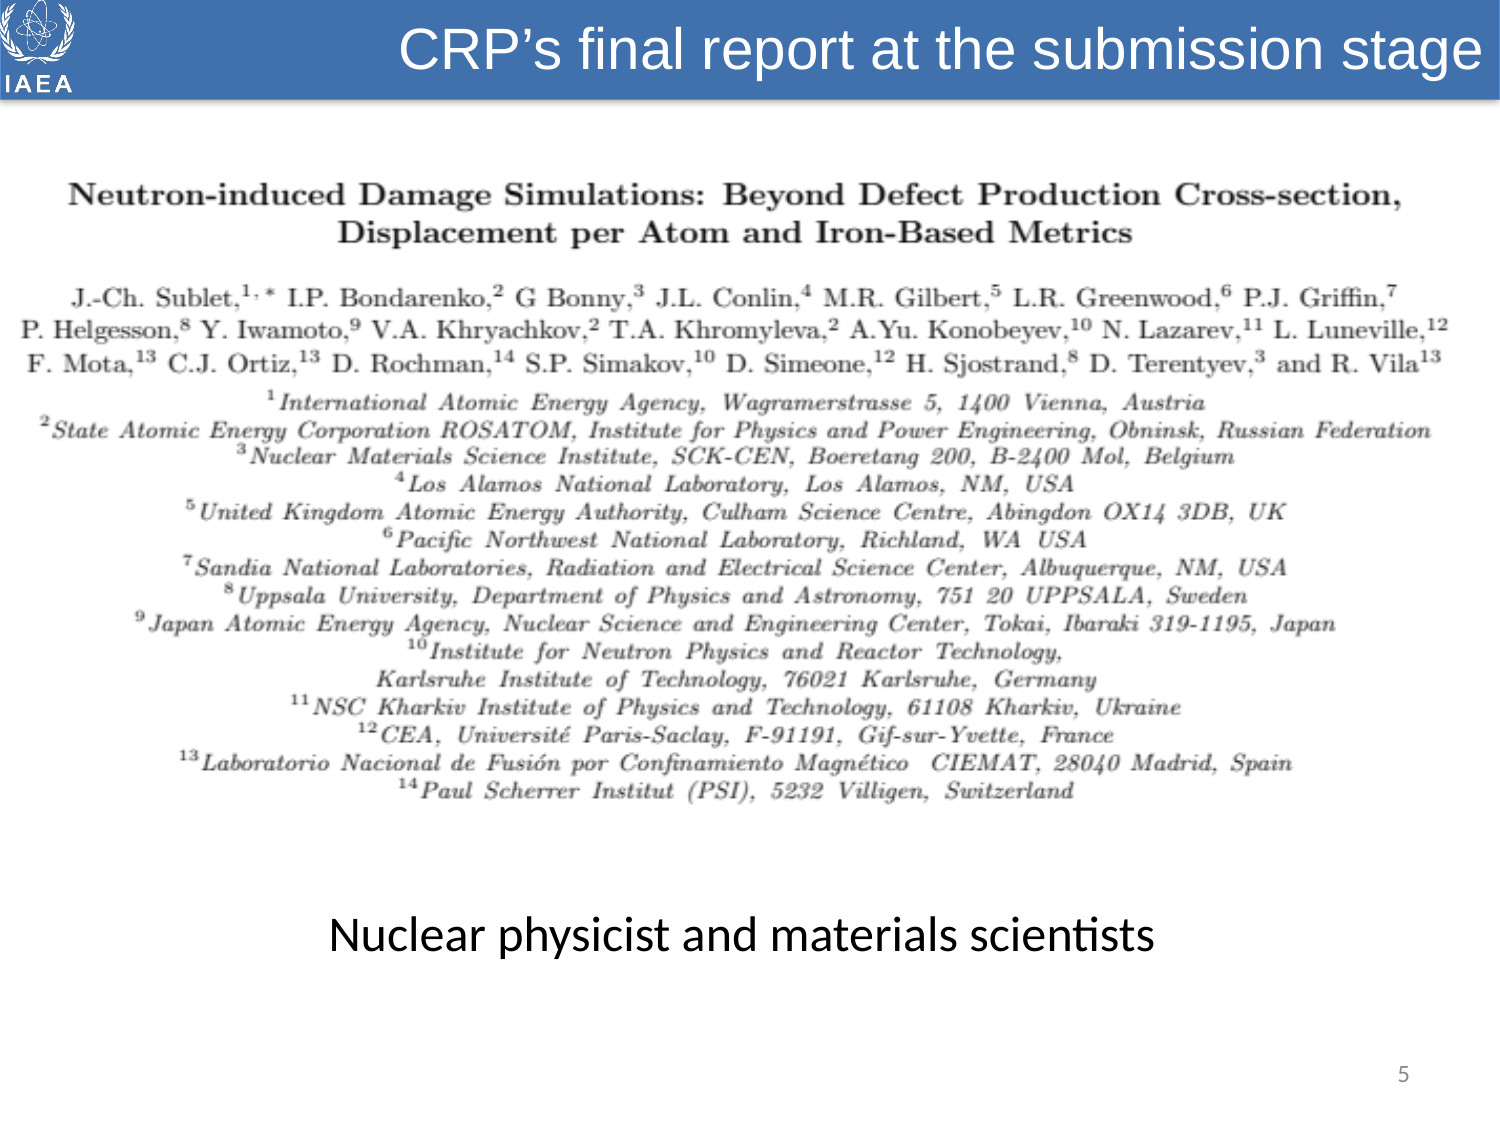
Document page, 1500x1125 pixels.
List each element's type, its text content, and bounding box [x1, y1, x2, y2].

picture [0, 161, 1473, 807]
title CRP’s final report at the submission stage [372, 0, 1500, 95]
picture [0, 0, 75, 95]
slide_number 5 [1074, 1042, 1425, 1103]
text_box Nuclear physicist and materials scientists [59, 894, 1425, 1030]
